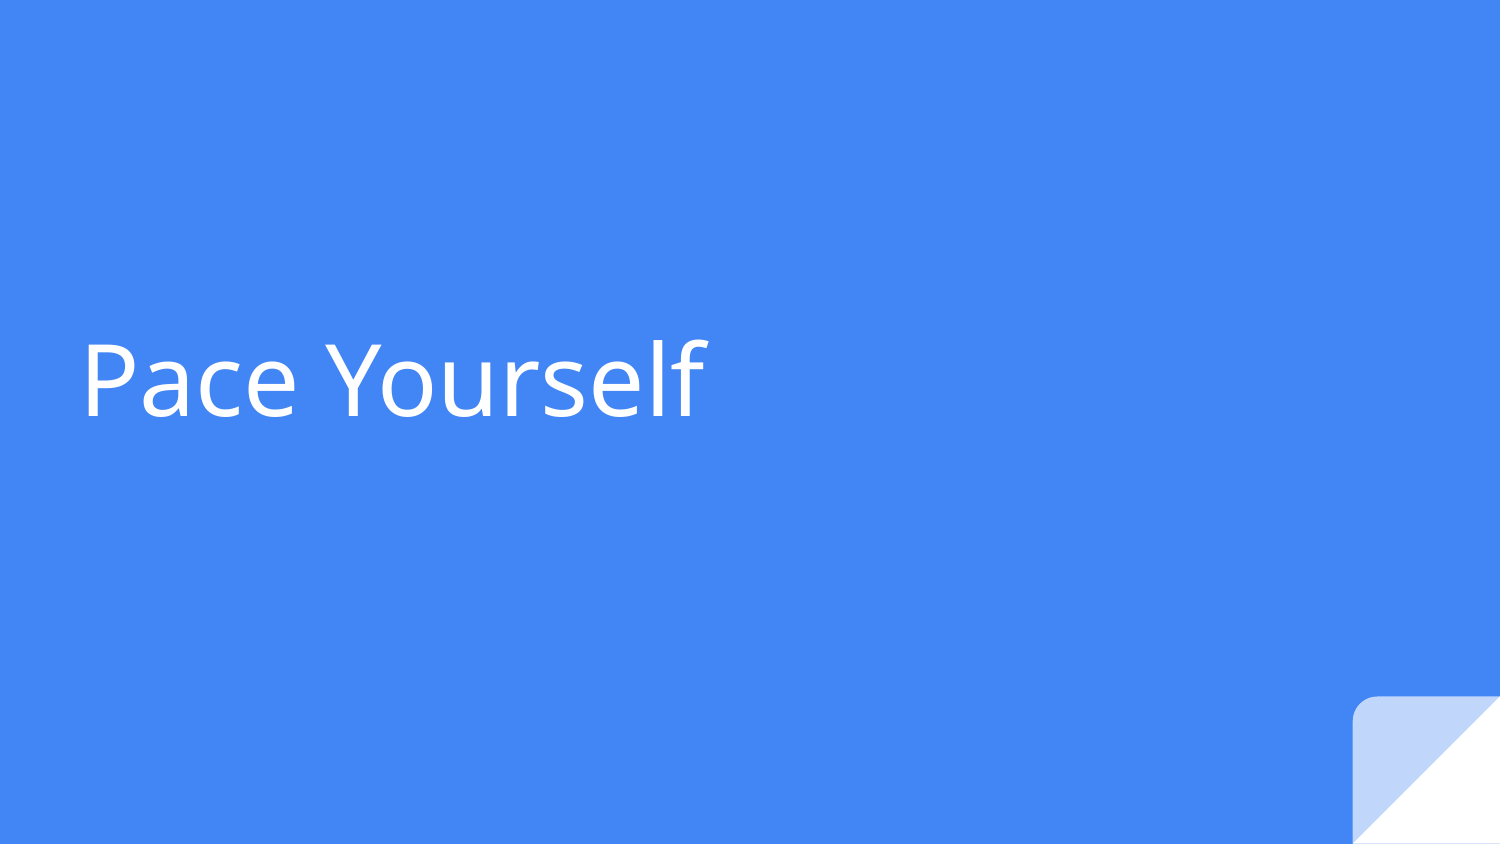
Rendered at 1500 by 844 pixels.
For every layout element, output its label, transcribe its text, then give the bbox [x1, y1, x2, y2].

title Pace Yourself [64, 298, 1413, 452]
